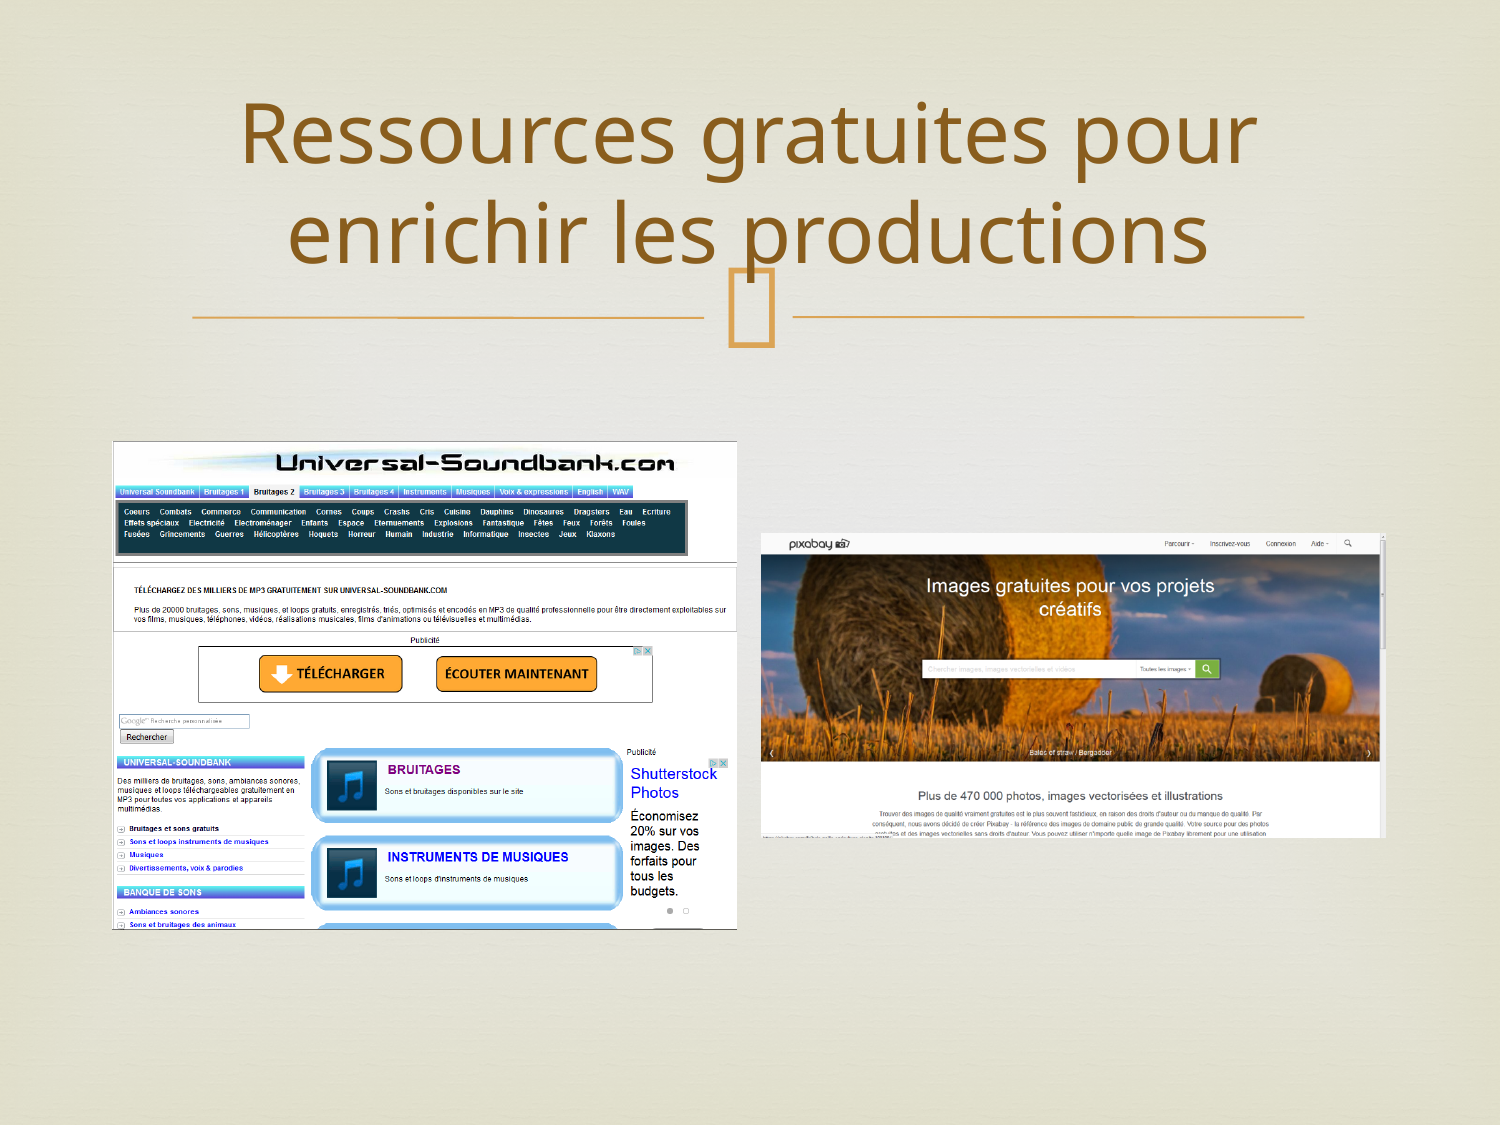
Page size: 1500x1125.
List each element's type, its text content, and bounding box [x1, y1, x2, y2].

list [761, 532, 1387, 838]
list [111, 441, 737, 930]
title Ressources gratuites pour enrichir les productions [112, 93, 1386, 267]
